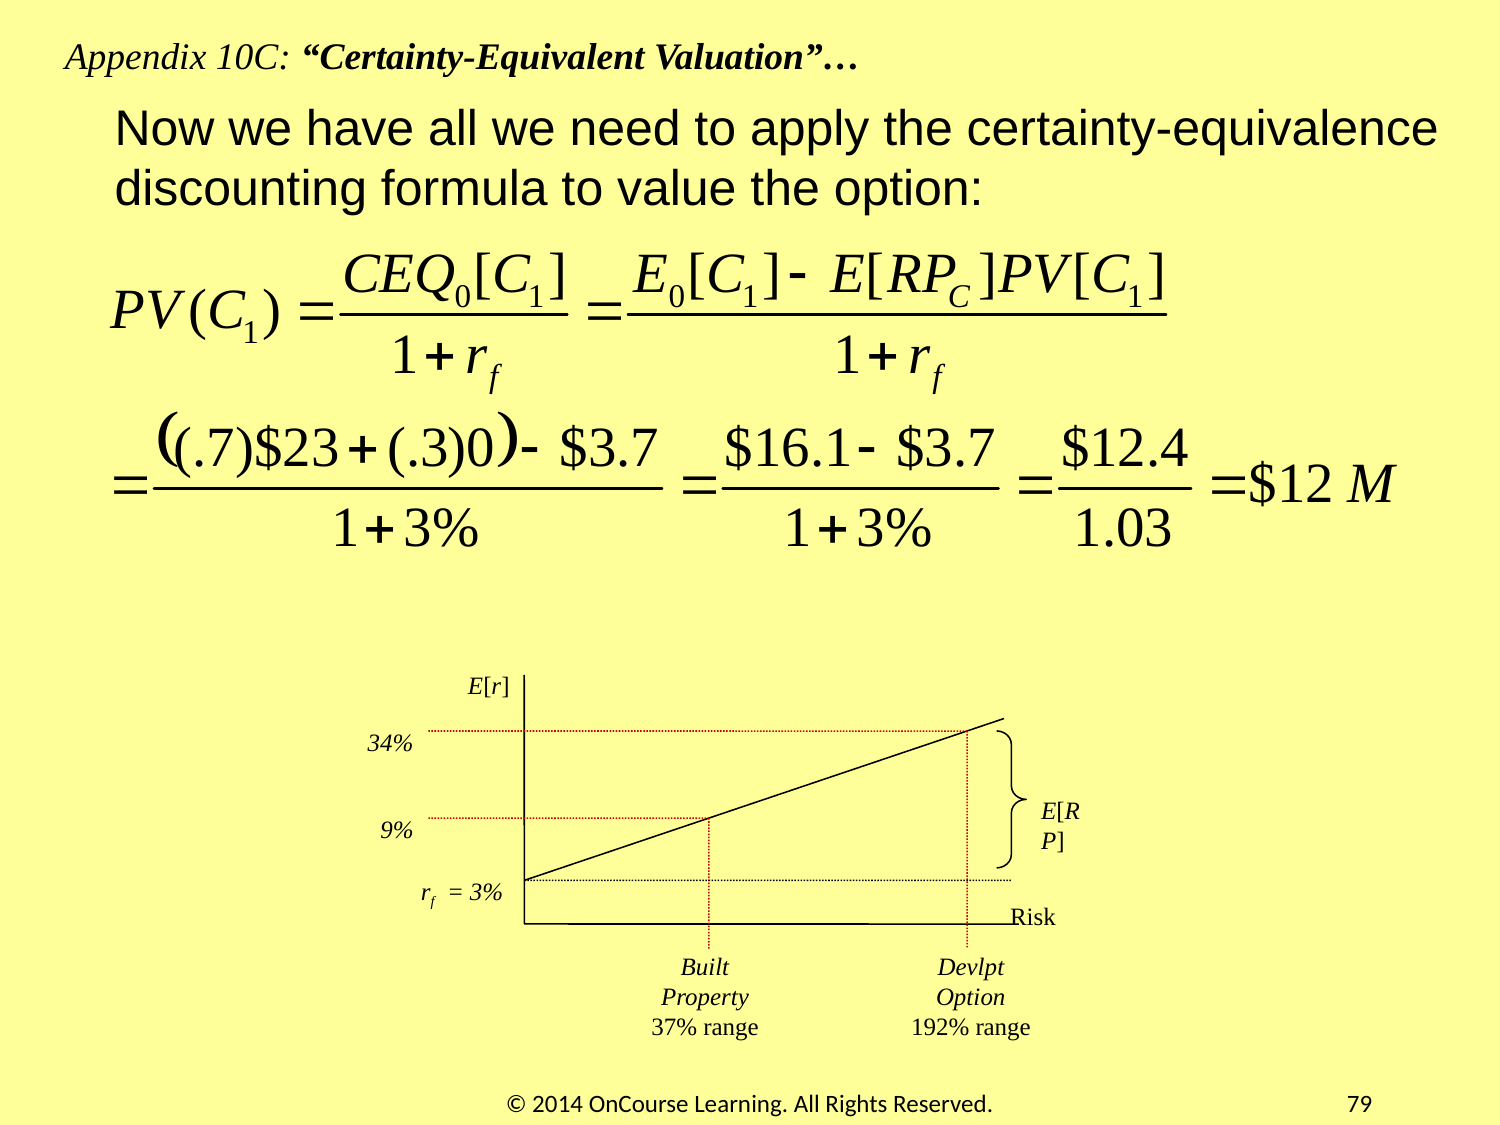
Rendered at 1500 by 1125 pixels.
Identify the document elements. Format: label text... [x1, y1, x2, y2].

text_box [324, 662, 1100, 1048]
footer © 2014 OnCourse Learning. All Rights Reserved. [300, 1050, 1200, 1125]
text_box Now we have all we need to apply the certainty-equivalence discounting formula to value the option: [99, 88, 1463, 223]
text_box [99, 237, 1413, 560]
text_box Appendix 10C: “Certainty-Equivalent Valuation”… [50, 24, 1150, 85]
slide_number 79 [1200, 1050, 1388, 1125]
